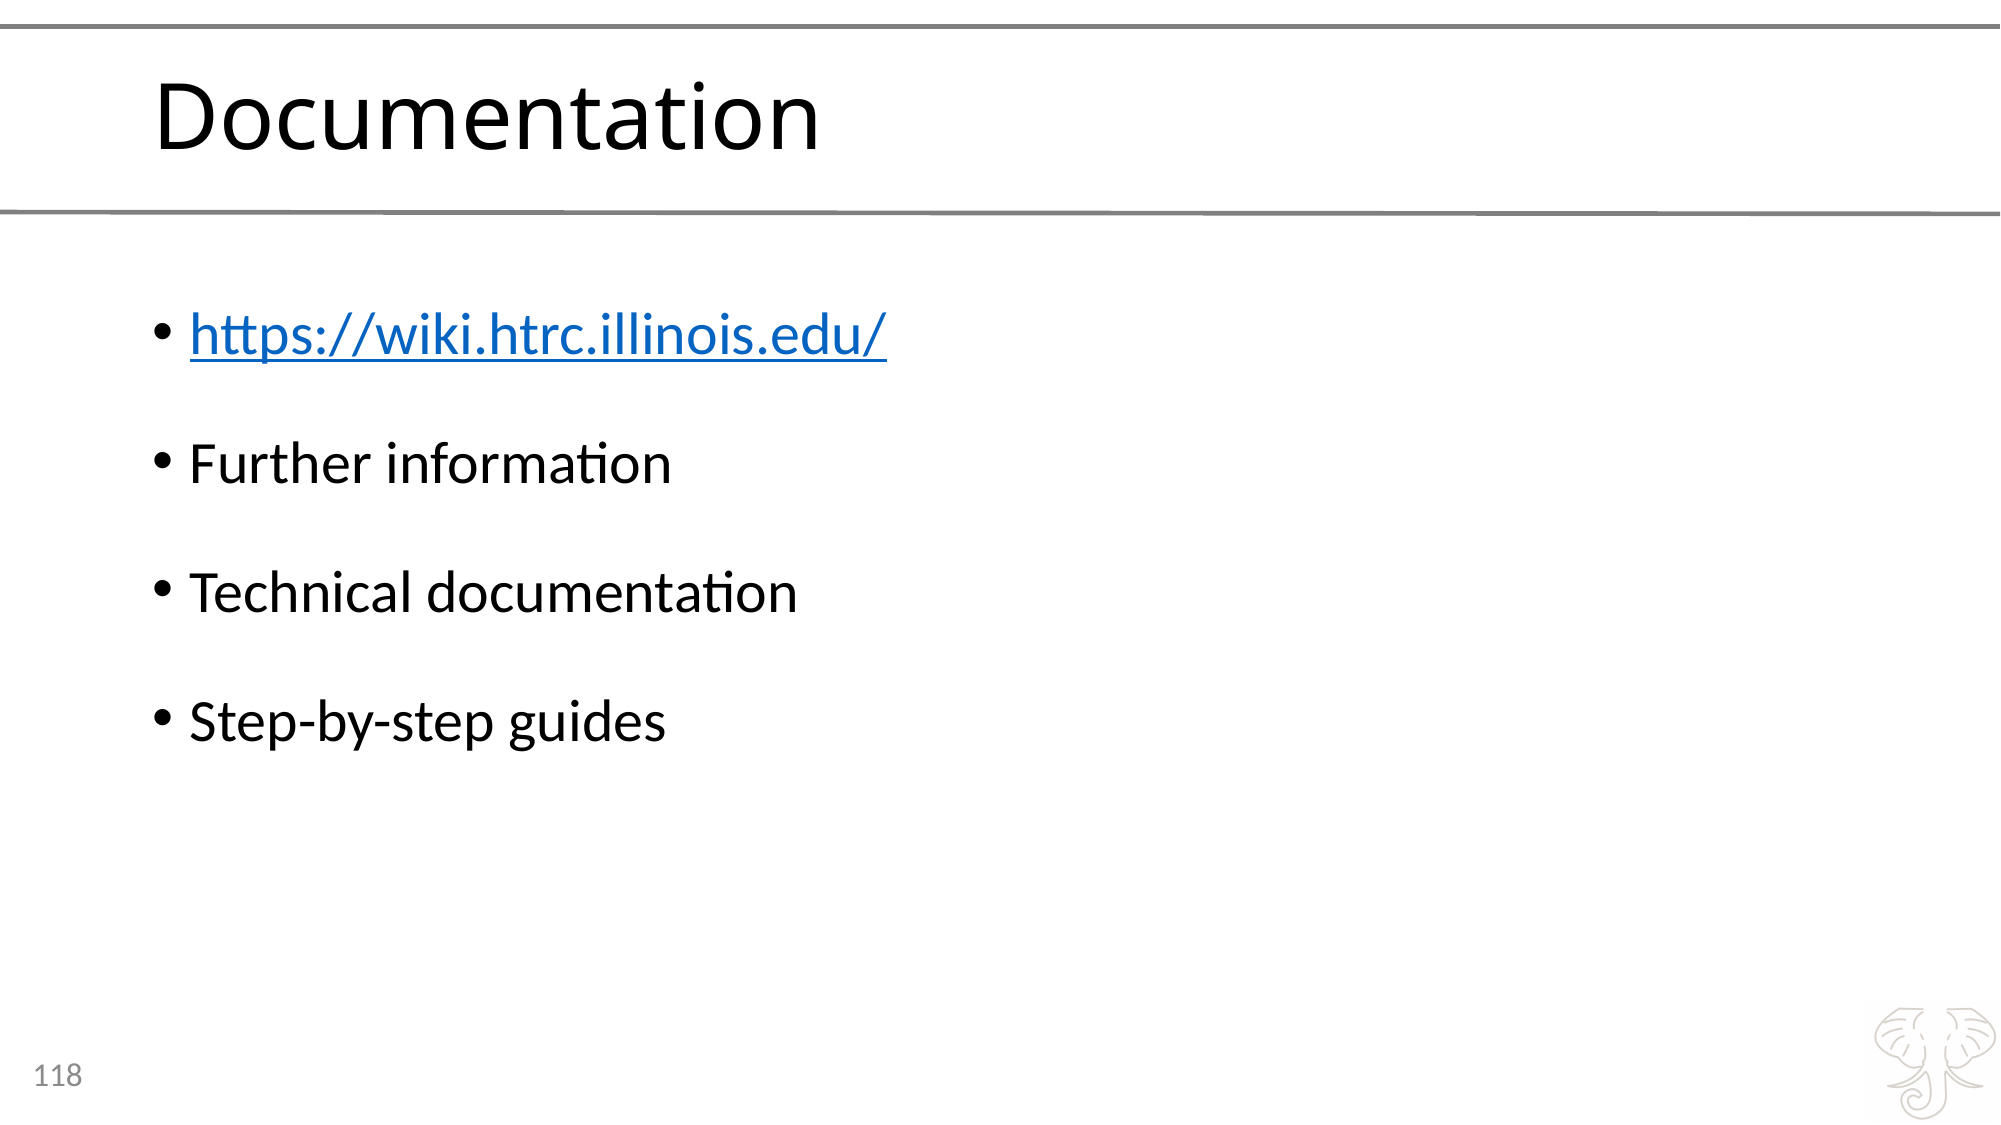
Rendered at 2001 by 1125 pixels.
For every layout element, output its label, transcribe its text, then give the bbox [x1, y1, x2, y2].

title Documentation [137, 26, 1863, 213]
slide_number 118 [17, 1042, 468, 1103]
picture [1866, 1002, 1998, 1123]
list https://wiki.htrc.illinois.edu/ Further information Technical documentation Step-by-step guides [137, 251, 1863, 965]
